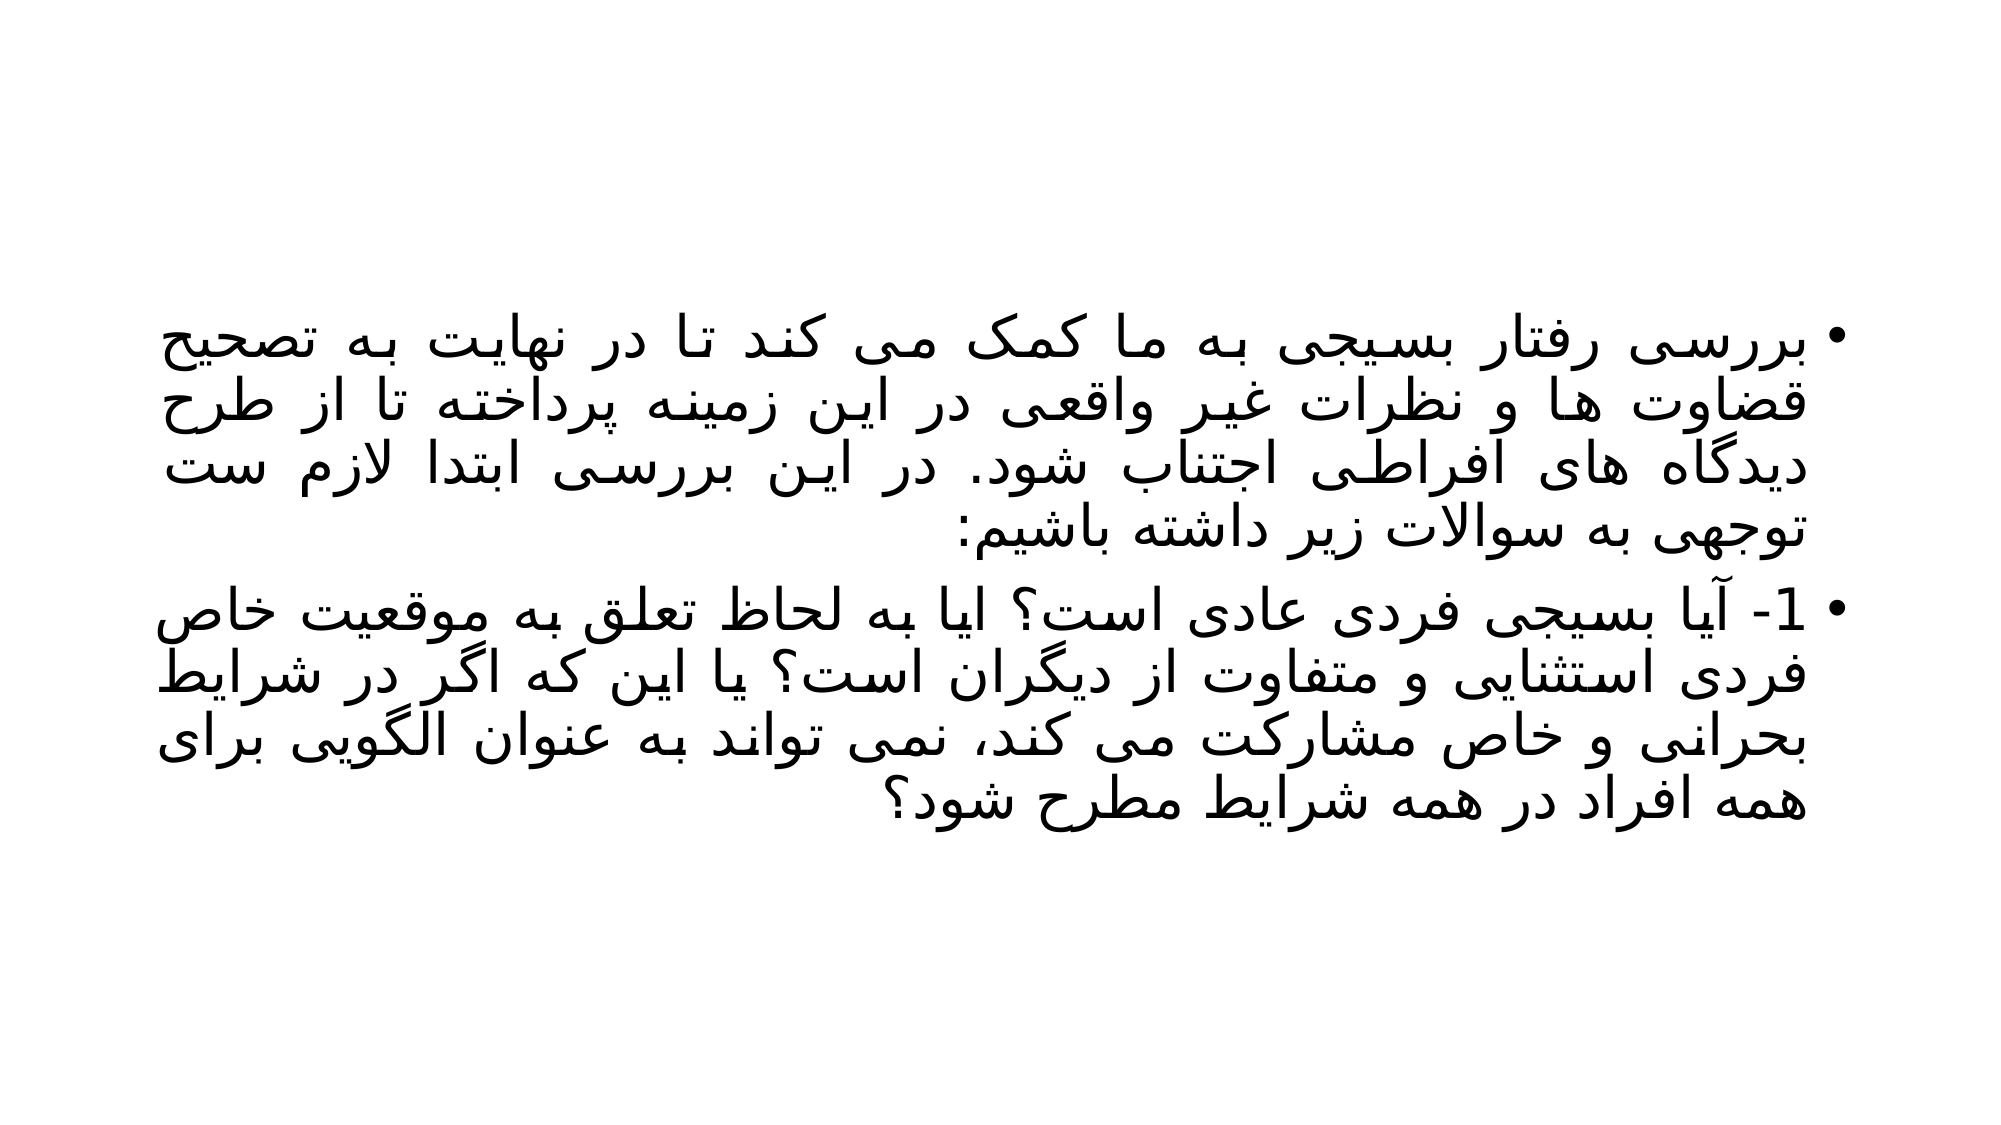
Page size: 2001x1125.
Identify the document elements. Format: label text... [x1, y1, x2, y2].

list بررسی رفتار بسیجی به ما کمک می کند تا در نهایت به تصحیح قضاوت ها و نظرات غیر واقعی در این زمینه پرداخته تا از طرح دیدگاه های افراطی اجتناب شود. در این بررسی ابتدا لازم ست توجهی به سوالات زیر داشته باشیم: 1- آیا بسیجی فردی عادی است؟ ایا به لحاظ تعلق به موقعیت خاص فردی استثنایی و متفاوت از دیگران است؟ یا این که اگر در شرایط بحرانی و خاص مشارکت می کند، نمی تواند به عنوان الگویی برای همه افراد در همه شرایط مطرح شود؟ [137, 299, 1863, 1014]
